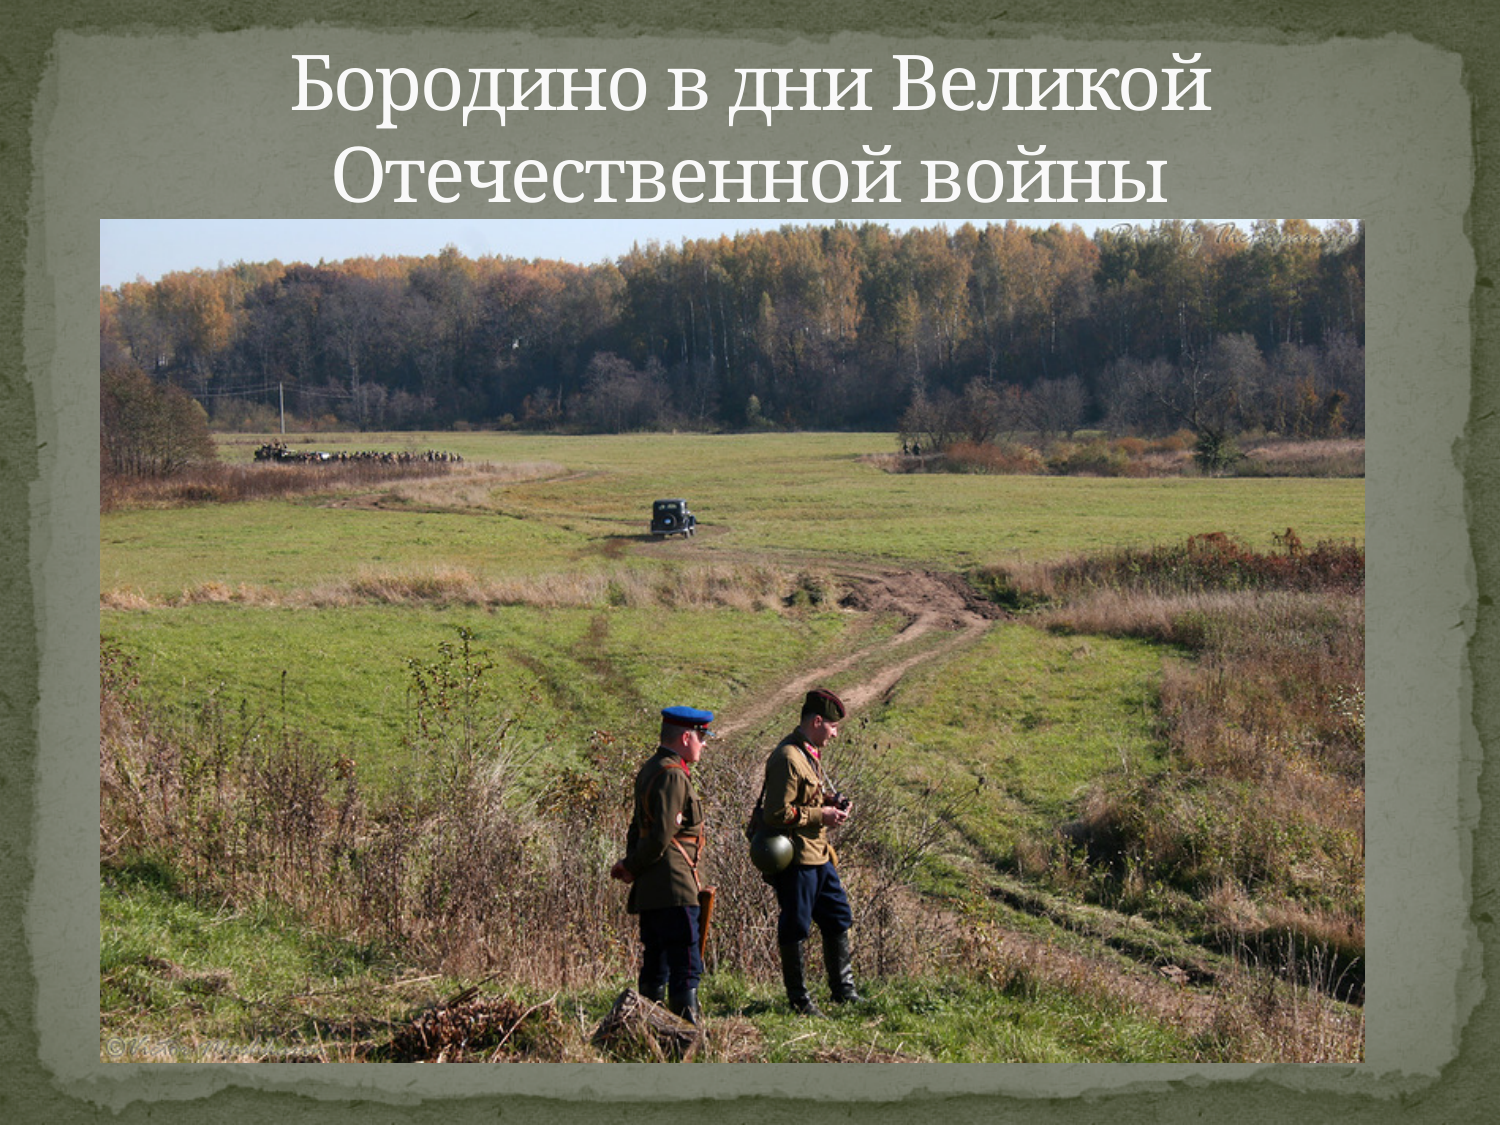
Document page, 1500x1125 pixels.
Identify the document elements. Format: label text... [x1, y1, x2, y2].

picture [100, 219, 1365, 1063]
title Бородино в дни Великой Отечественной войны [74, 24, 1425, 225]
